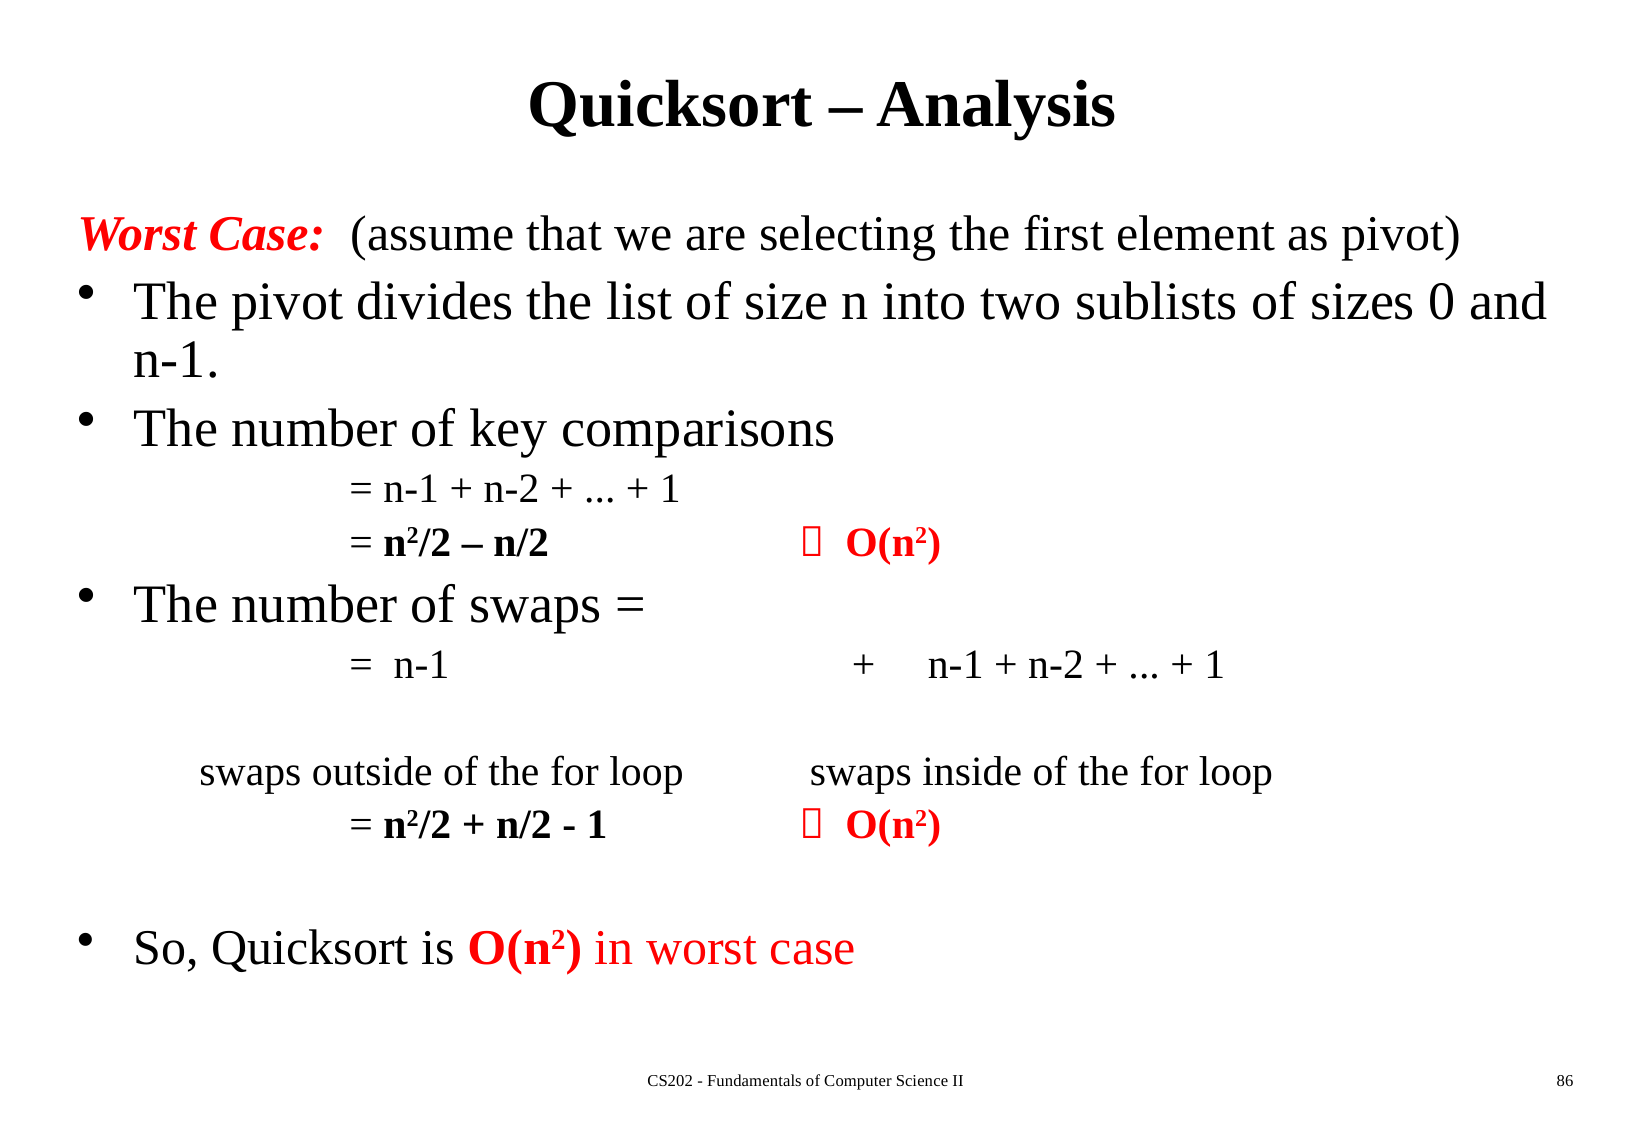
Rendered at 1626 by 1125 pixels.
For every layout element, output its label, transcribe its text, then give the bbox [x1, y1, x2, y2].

title Quicksort – Analysis [62, 24, 1600, 175]
list Worst Case: (assume that we are selecting the first element as pivot) The pivot divides the list of size n into two sublists of sizes 0 and n-1. The number of key comparisons = n-1 + n-2 + ... + 1 = n2/2 – n/2  O(n2) The number of swaps = = n-1 + n-1 + n-2 + ... + 1 swaps outside of the for loop swaps inside of the for loop = n2/2 + n/2 - 1  O(n2) So, Quicksort is O(n2) in worst case [62, 200, 1588, 1038]
slide_number 86 [1249, 1062, 1589, 1101]
footer CS202 - Fundamentals of Computer Science II [500, 1062, 1111, 1101]
